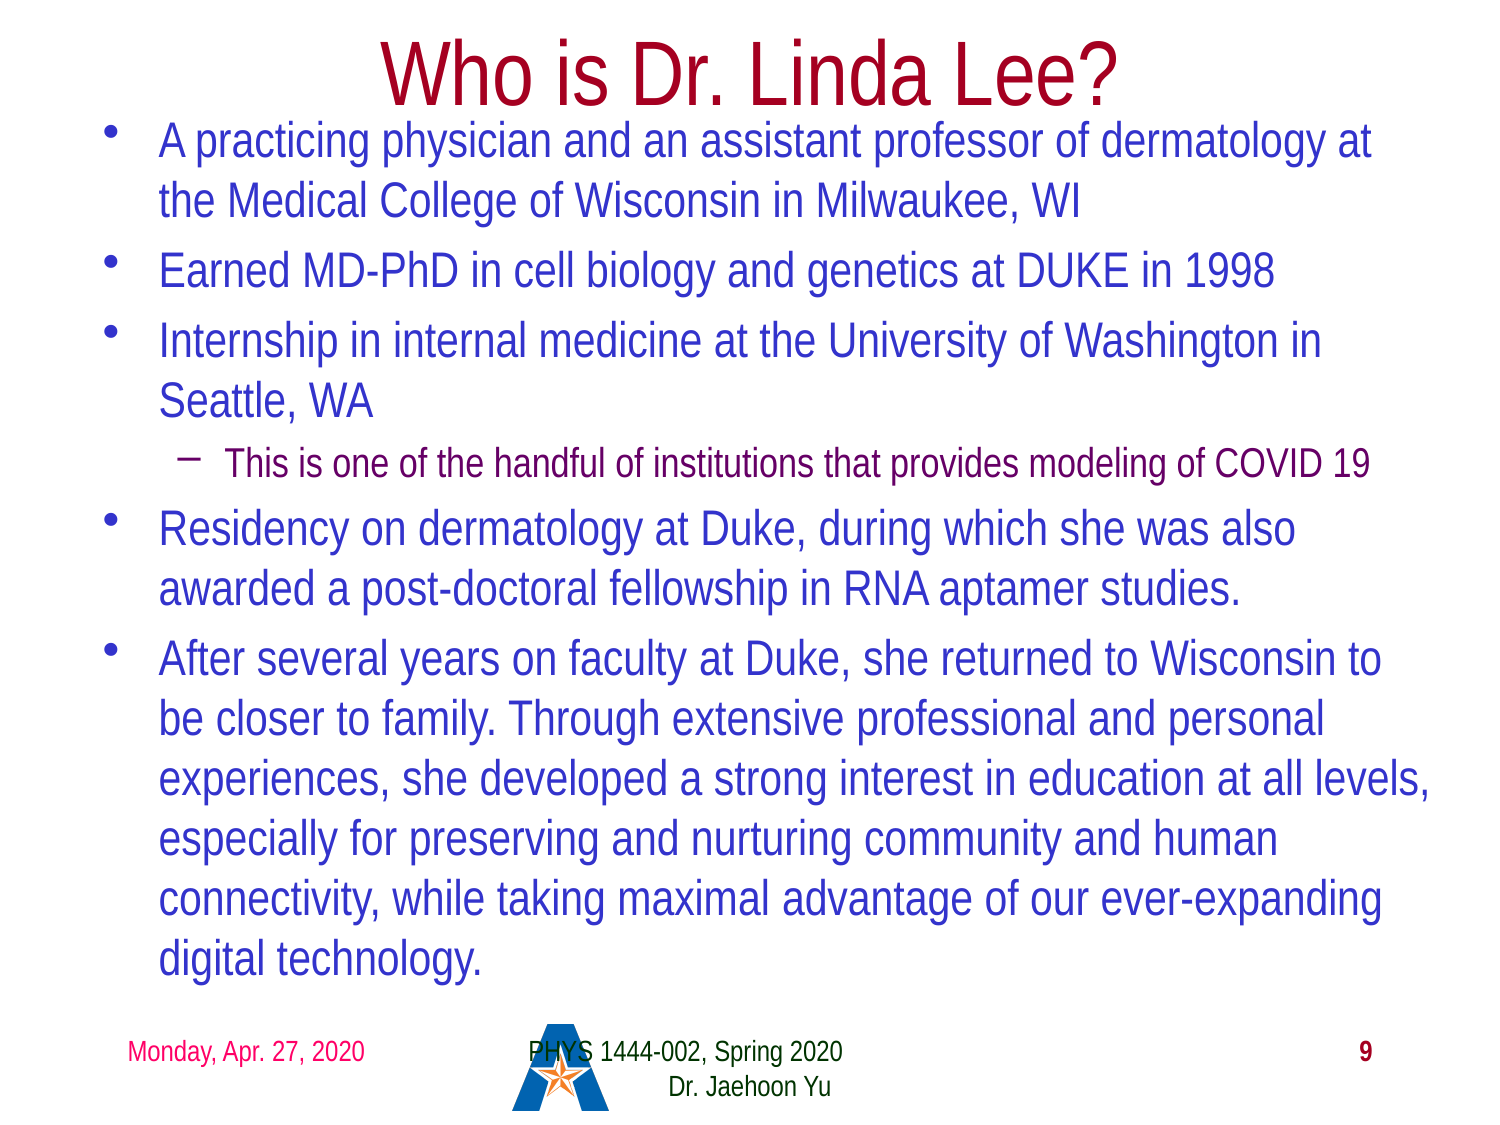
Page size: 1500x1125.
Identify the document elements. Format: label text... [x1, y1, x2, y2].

footer PHYS 1444-002, Spring 2020 Dr. Jaehoon Yu [512, 1024, 988, 1101]
picture [512, 1101, 609, 1111]
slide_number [112, 1024, 426, 1101]
list A practicing physician and an assistant professor of dermatology at the Medical College of Wisconsin in Milwaukee, WI Earned MD-PhD in cell biology and genetics at DUKE in 1998 Internship in internal medicine at the University of Washington in Seattle, WA This is one of the handful of institutions that provides modeling of COVID 19 Residency on dermatology at Duke, during which she was also awarded a post-doctoral fellowship in RNA aptamer studies. After several years on faculty at Duke, she returned to Wisconsin to be closer to family. Through extensive professional and personal experiences, she developed a strong interest in education at all levels, especially for preserving and nurturing community and human connectivity, while taking maximal advantage of our ever-expanding digital technology. [87, 99, 1451, 976]
slide_number 9 [1074, 1024, 1388, 1101]
title Who is Dr. Linda Lee? [112, 24, 1388, 99]
